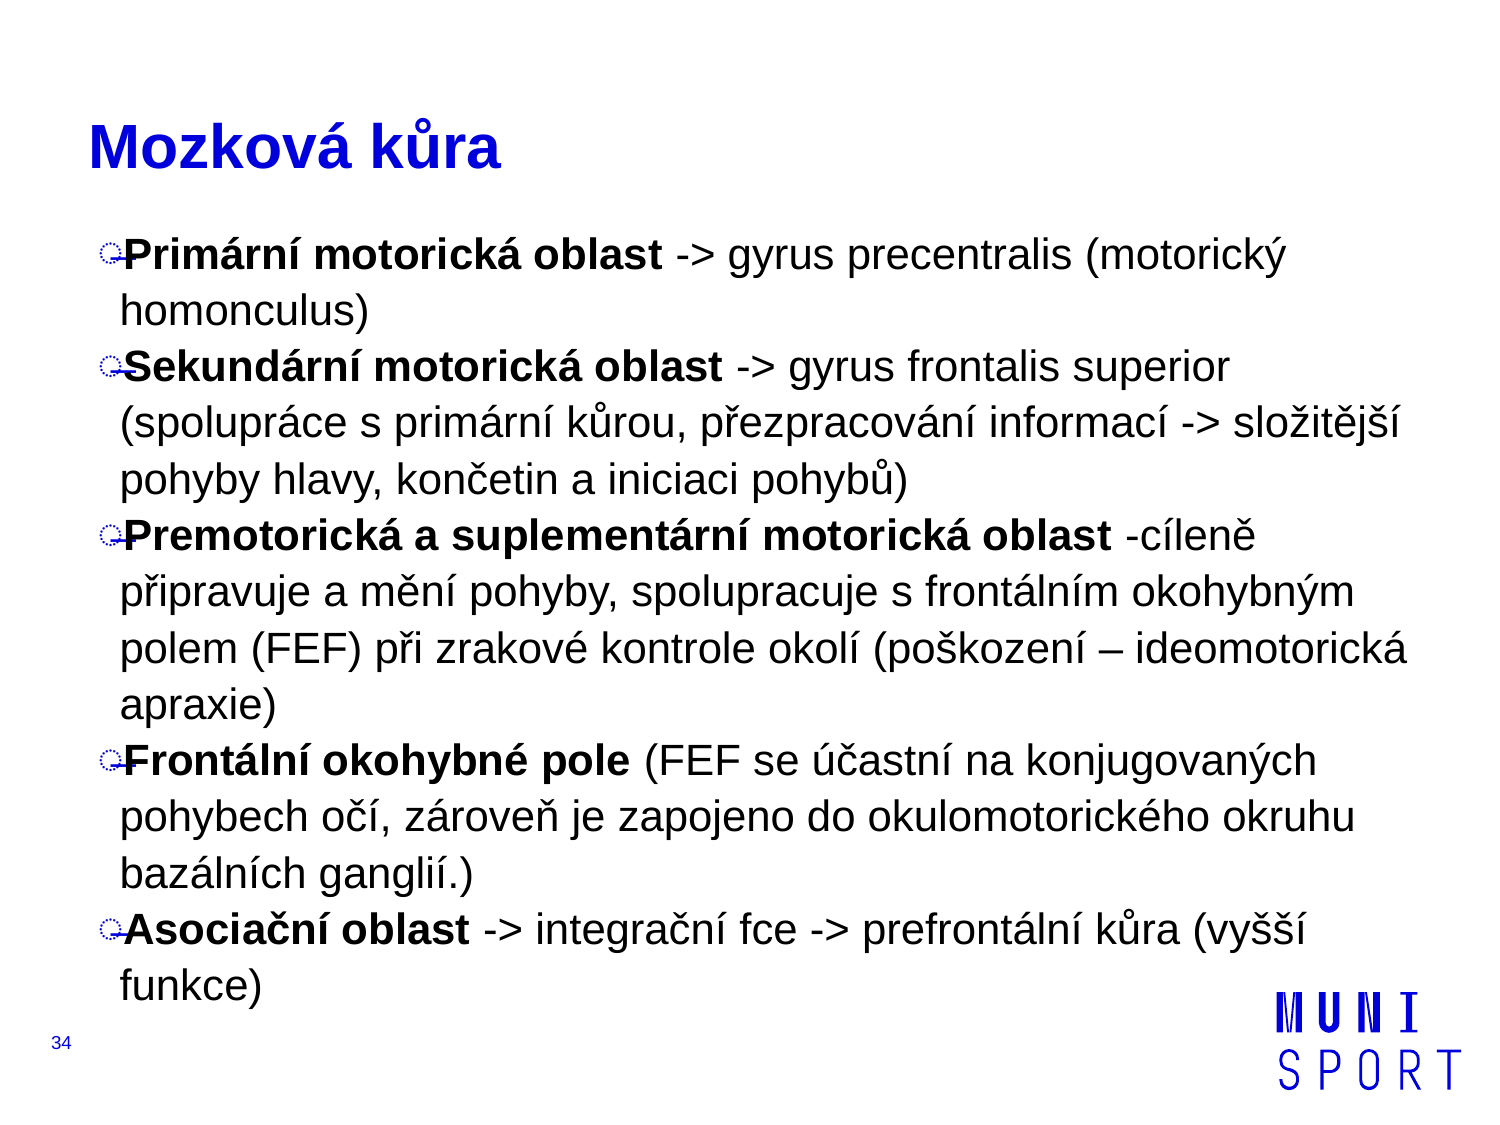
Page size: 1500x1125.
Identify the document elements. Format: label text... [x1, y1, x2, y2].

slide_number 34 [50, 1021, 82, 1063]
title Mozková kůra [88, 118, 1412, 193]
list Primární motorická oblast -> gyrus precentralis (motorický homonculus) Sekundární motorická oblast -> gyrus frontalis superior (spolupráce s primární kůrou, přezpracování informací -> složitější pohyby hlavy, končetin a iniciaci pohybů) Premotorická a suplementární motorická oblast -cíleně připravuje a mění pohyby, spolupracuje s frontálním okohybným polem (FEF) při zrakové kontrole okolí (poškození – ideomotorická apraxie) Frontální okohybné pole (FEF se účastní na konjugovaných pohybech očí, zároveň je zapojeno do okulomotorického okruhu bazálních ganglií.) Asociační oblast -> integrační fce -> prefrontální kůra (vyšší funkce) [88, 221, 1412, 956]
